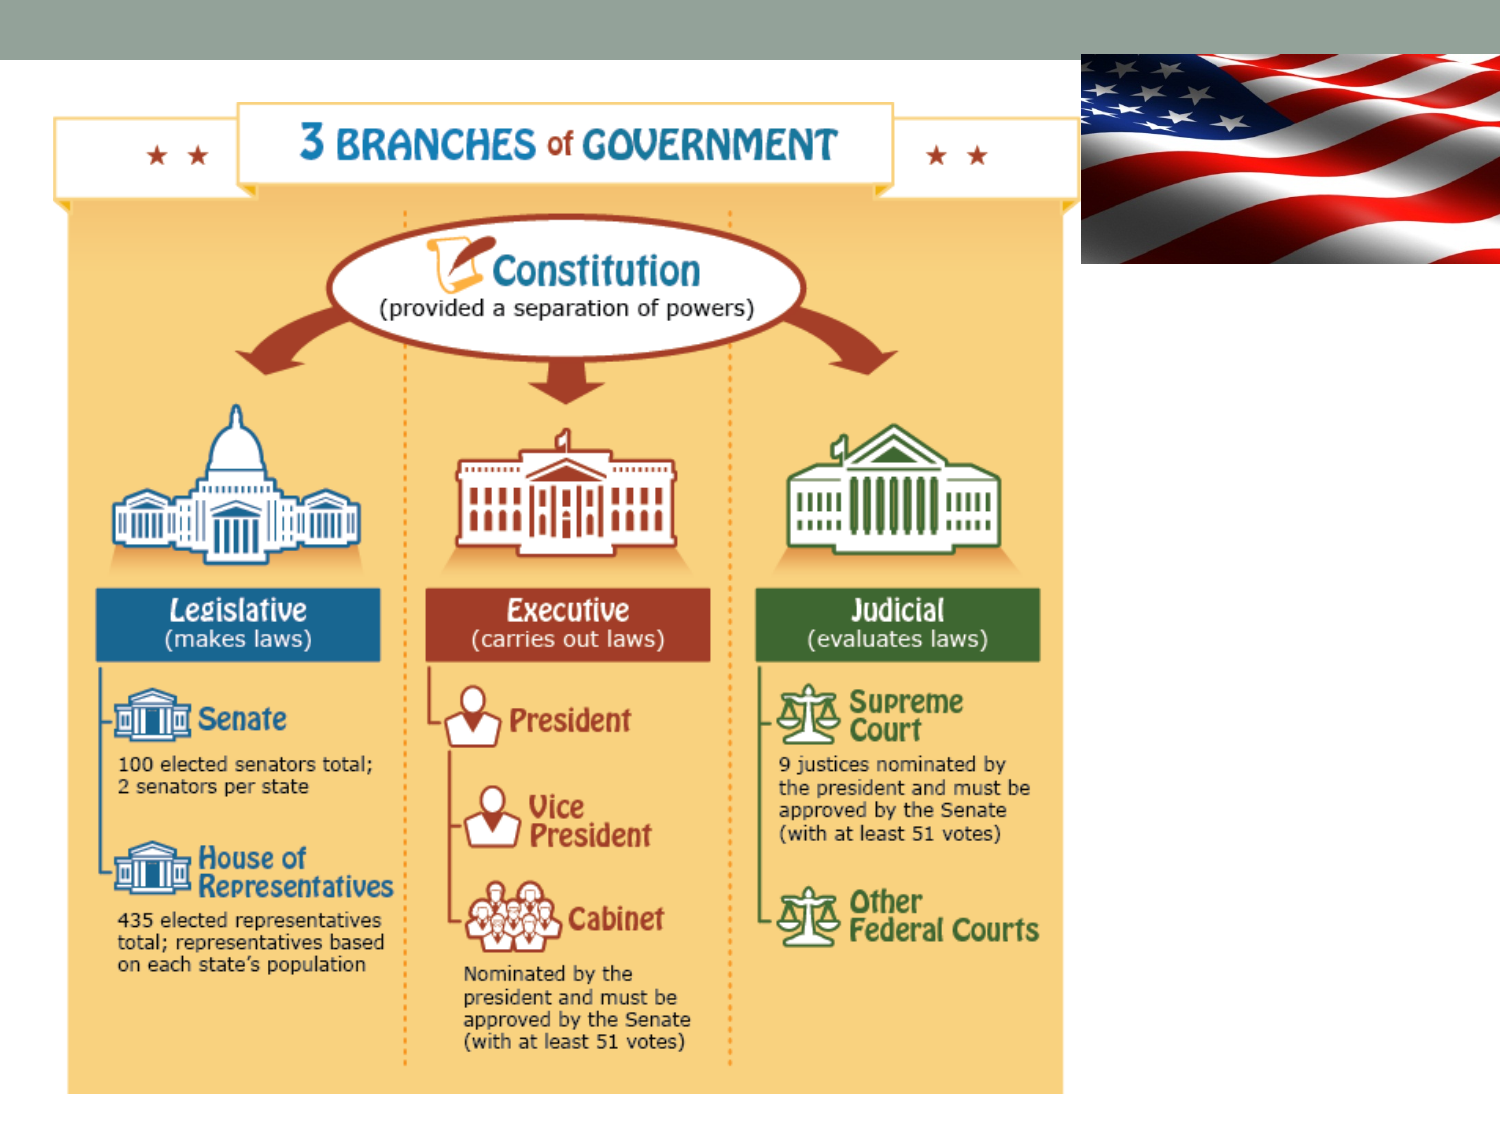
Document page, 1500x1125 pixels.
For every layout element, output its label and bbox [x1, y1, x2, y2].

picture [52, 54, 1500, 1095]
